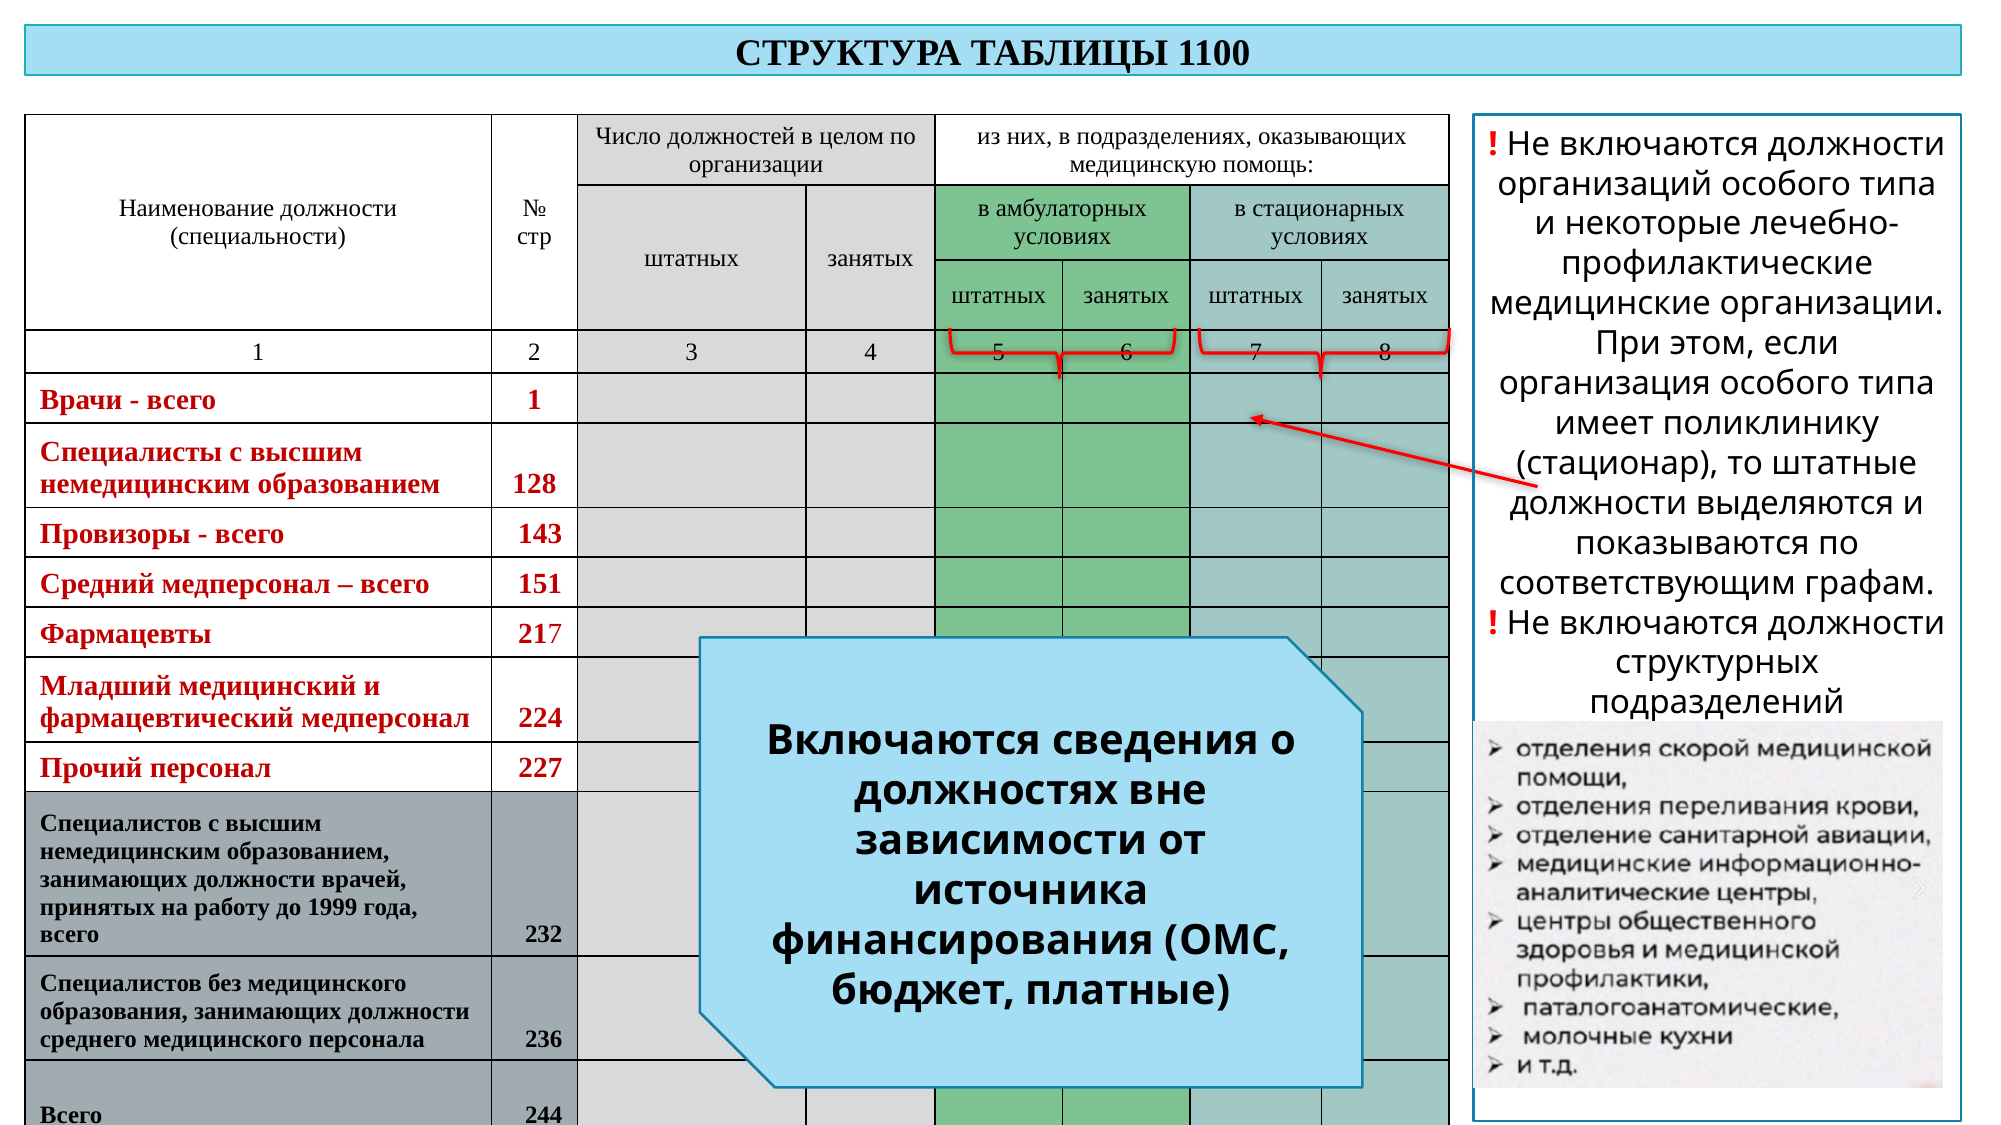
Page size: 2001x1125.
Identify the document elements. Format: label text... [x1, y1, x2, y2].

table_cell 1 [492, 374, 577, 422]
table_cell [807, 1089, 934, 1125]
text_box ! Не включаются должности организаций особого типа и некоторые лечебно-профилактические медицинские организации. При этом, если организация особого типа имеет поликлинику (стационар), то штатные должности выделяются и показываются по соответствующим графам. ! Не включаются должности структурных подразделений медицинской организации. [1472, 113, 1962, 1122]
table_cell [1322, 508, 1448, 556]
table_cell 2 [492, 331, 577, 372]
table_cell [936, 608, 1062, 636]
table_cell Младший медицинский и фармацевтический медперсонал [26, 658, 491, 741]
table_cell [578, 792, 698, 955]
table_cell занятых [1063, 261, 1189, 329]
table_cell [1364, 743, 1448, 791]
table_cell [1063, 608, 1189, 636]
table_cell 244 [492, 1061, 577, 1125]
table_cell 227 [492, 743, 577, 791]
table_cell [1364, 957, 1448, 1059]
table_cell [578, 957, 743, 1059]
text_box [948, 327, 1177, 380]
table_cell Средний медперсонал – всего [26, 558, 491, 606]
table_cell [1063, 374, 1189, 422]
table_cell [1063, 1089, 1189, 1125]
table_cell [578, 743, 698, 791]
table_cell 217 [492, 608, 577, 656]
table_cell [936, 424, 1062, 507]
picture [1473, 721, 1943, 1088]
table_cell [807, 424, 934, 507]
text_box [1197, 327, 1451, 380]
table_cell в амбулаторных условиях [936, 186, 1189, 259]
table_cell [1191, 558, 1321, 606]
table_header из них, в подразделениях, оказывающих медицинскую помощь: [936, 115, 1448, 184]
table_cell [578, 558, 805, 606]
table_cell Cпециалистов без медицинского образования, занимающих должности среднего медицинского персонала [26, 957, 491, 1059]
table_cell 6 [1068, 331, 1189, 372]
table_cell штатных [1191, 261, 1321, 329]
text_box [1249, 417, 1538, 487]
table_cell 232 [492, 792, 577, 955]
table_cell [807, 558, 934, 606]
table_cell [936, 558, 1062, 606]
table_cell [1322, 495, 1448, 507]
table_cell занятых [807, 186, 934, 329]
table_cell [936, 508, 1062, 556]
table_cell 3 [578, 331, 805, 372]
table_header Число должностей в целом по организации [578, 115, 934, 184]
table_cell [578, 658, 698, 741]
table_cell 5 [936, 331, 1051, 372]
table_cell [578, 424, 805, 507]
table_cell [1364, 792, 1448, 955]
table_cell [807, 374, 934, 422]
table_cell Провизоры - всего [26, 508, 491, 556]
table_cell Специалисты с высшим немедицинским образованием [26, 424, 491, 507]
table_cell в стационарных условиях [1191, 186, 1448, 259]
table_cell 143 [492, 508, 577, 556]
table_cell [807, 508, 934, 556]
table_cell [1191, 424, 1321, 507]
table_cell 128 [492, 424, 577, 507]
table_header Наименование должности (специальности) [26, 115, 491, 329]
table_cell [1191, 374, 1321, 422]
table_cell [578, 608, 805, 656]
table_cell Фармацевты [26, 608, 491, 656]
table_cell [1322, 1061, 1448, 1125]
table_cell [578, 1061, 805, 1125]
table_cell 151 [492, 558, 577, 606]
table_cell 1 [26, 331, 491, 372]
table_cell [807, 608, 934, 636]
table_cell [1063, 508, 1189, 556]
table_cell [1191, 1089, 1321, 1125]
table_cell Cпециалистов с высшим немедицинским образованием, занимающих должности врачей, принятых на работу до 1999 года, всего [26, 792, 491, 955]
text_box Включаются сведения о должностях вне зависимости от источника финансирования (ОМС, бюджет, платные) [698, 636, 1364, 1089]
table_cell 8 [1329, 361, 1448, 372]
table_cell [1322, 558, 1448, 606]
table_cell [1311, 658, 1321, 668]
table_cell [578, 508, 805, 556]
table_cell [1191, 608, 1321, 656]
table_cell штатных [936, 261, 1062, 329]
table_cell [1063, 558, 1189, 606]
table_cell [936, 1089, 1062, 1125]
table_cell Всего [26, 1061, 491, 1125]
table_cell 224 [492, 658, 577, 741]
table_cell 236 [492, 957, 577, 1059]
table_cell 7 [1191, 331, 1313, 372]
table_cell [1322, 374, 1448, 412]
table_cell Врачи - всего [26, 374, 491, 422]
table_cell занятых [1322, 261, 1448, 324]
table_cell [1322, 658, 1448, 741]
table_cell [578, 374, 805, 422]
table_cell [1191, 508, 1321, 556]
table_cell [1063, 424, 1189, 507]
table_header № стр [492, 115, 577, 329]
table_cell [936, 374, 1062, 422]
table_cell штатных [578, 186, 805, 329]
table_cell 4 [807, 331, 934, 372]
table_cell [1322, 608, 1448, 656]
text_box СТРУКТУРА ТАБЛИЦЫ 1100 [24, 24, 1962, 76]
table_cell Прочий персонал [26, 743, 491, 791]
